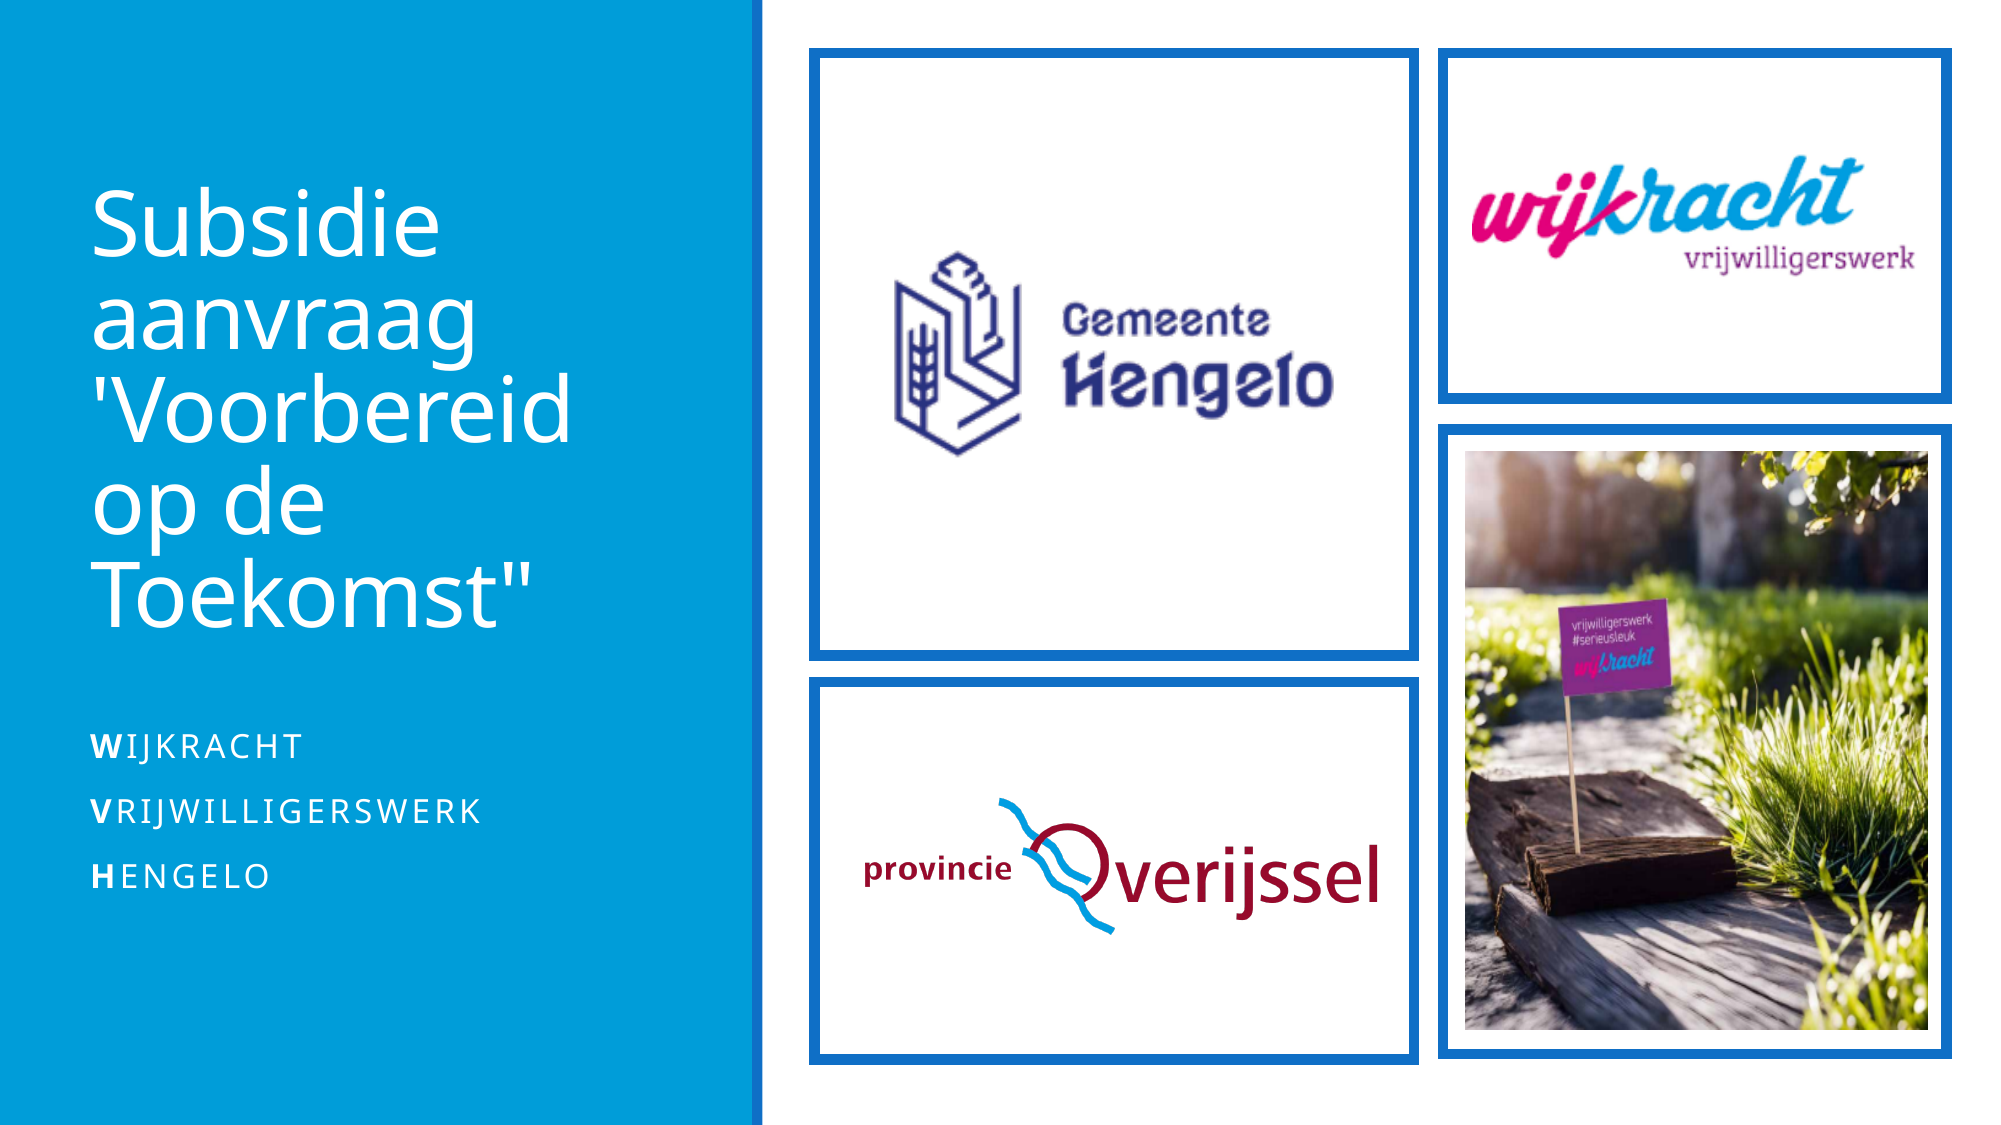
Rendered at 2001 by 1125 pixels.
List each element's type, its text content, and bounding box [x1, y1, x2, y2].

picture [1465, 450, 1928, 1031]
subtitle Wijkracht Vrijwilligerswerk Hengelo [75, 655, 676, 911]
text_box [1442, 51, 1948, 400]
picture [840, 80, 1388, 628]
text_box [751, 0, 764, 1125]
picture [842, 796, 1387, 945]
text_box [764, 0, 2000, 1125]
text_box [0, 0, 751, 1125]
picture [1471, 78, 1919, 373]
text_box [813, 51, 1415, 657]
text_box [1442, 428, 1948, 1055]
text_box [813, 681, 1415, 1061]
title Subsidie aanvraag 'Voorbereid op de Toekomst" [75, 173, 676, 654]
